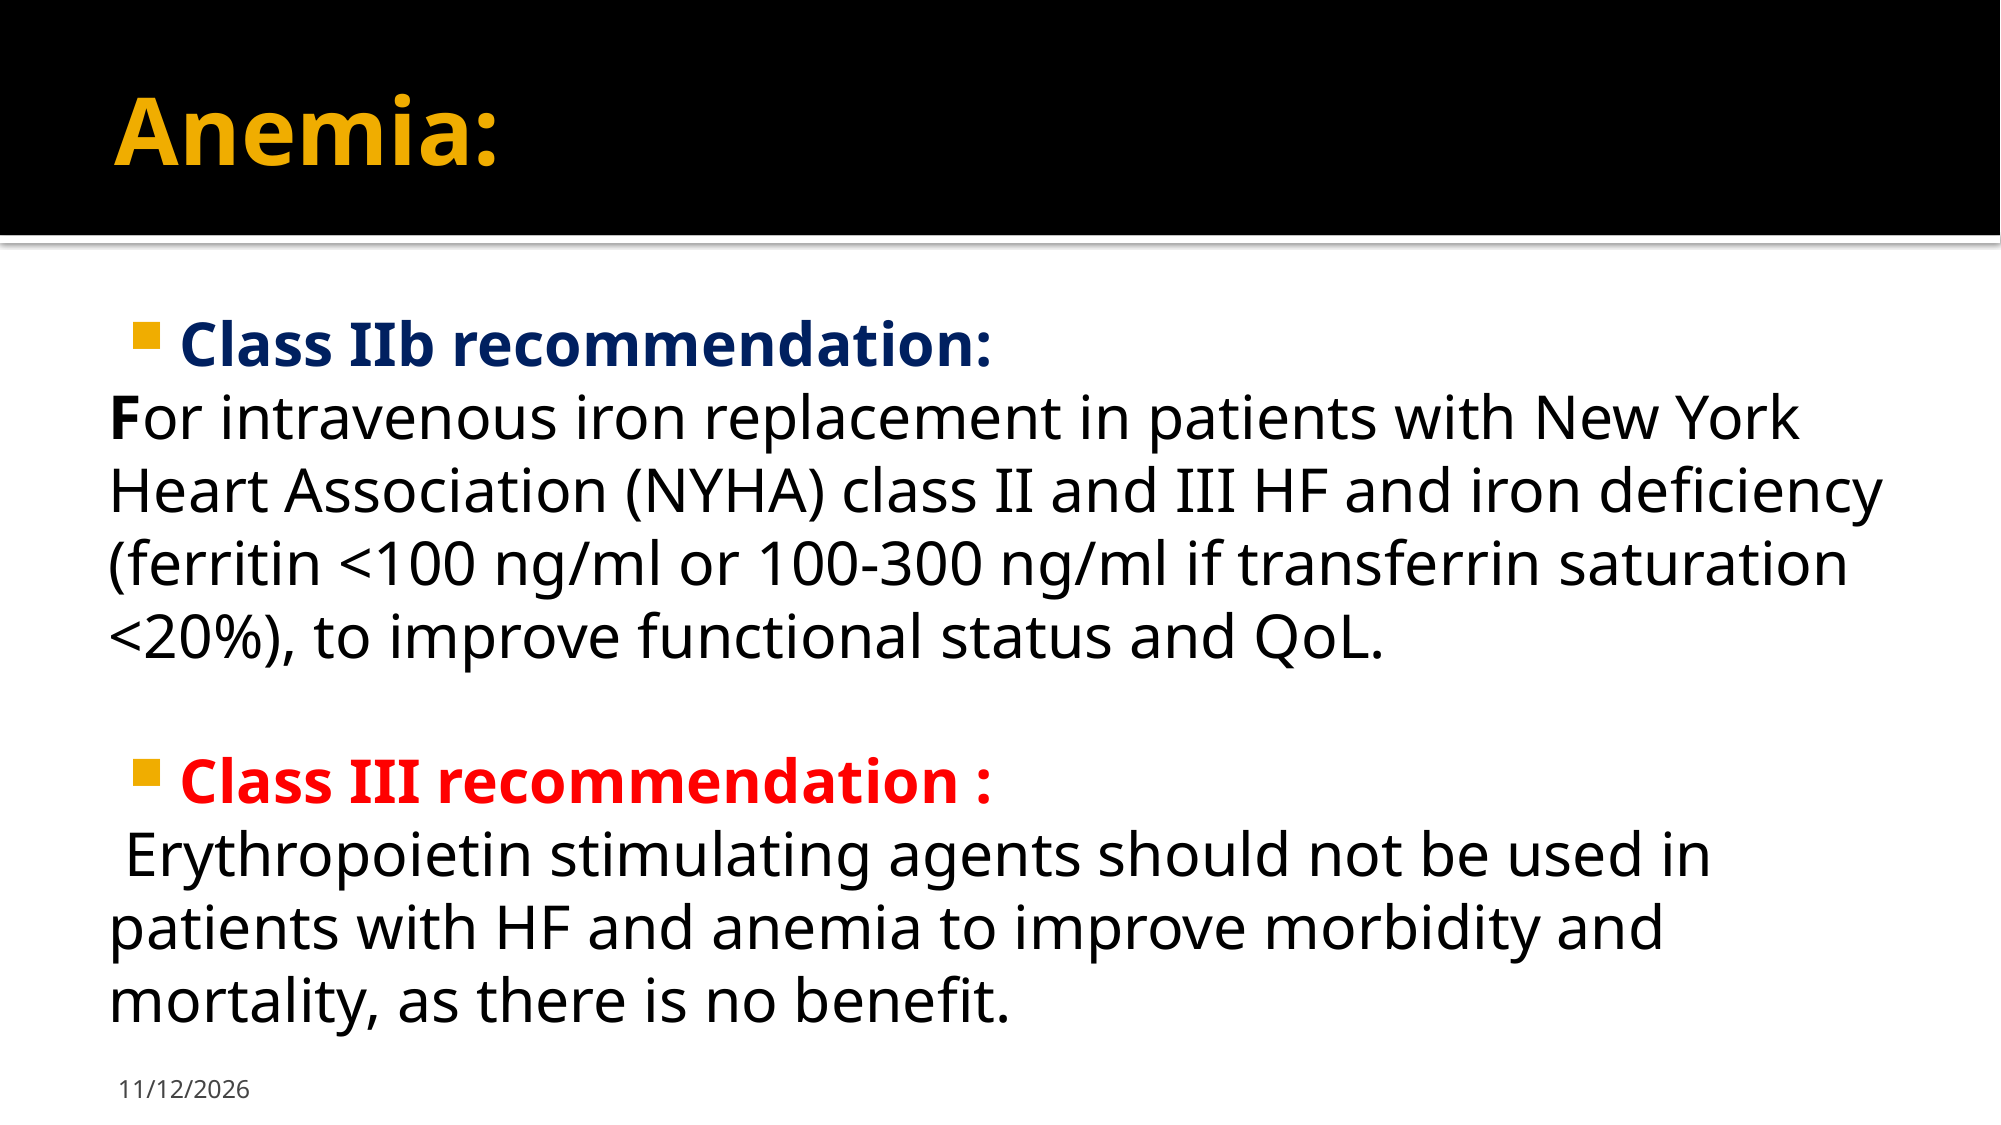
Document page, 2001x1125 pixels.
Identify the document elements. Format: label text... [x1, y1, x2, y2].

list Class IIb recommendation: For intravenous iron replacement in patients with New York Heart Association (NYHA) class II and III HF and iron deficiency (ferritin <100 ng/ml or 100-300 ng/ml if transferrin saturation <20%), to improve functional status and QoL. Class III recommendation : Erythropoietin stimulating agents should not be used in patients with HF and anemia to improve morbidity and mortality, as there is no benefit. [99, 291, 1900, 1050]
title Anemia: [99, 25, 1900, 231]
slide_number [99, 1062, 567, 1108]
